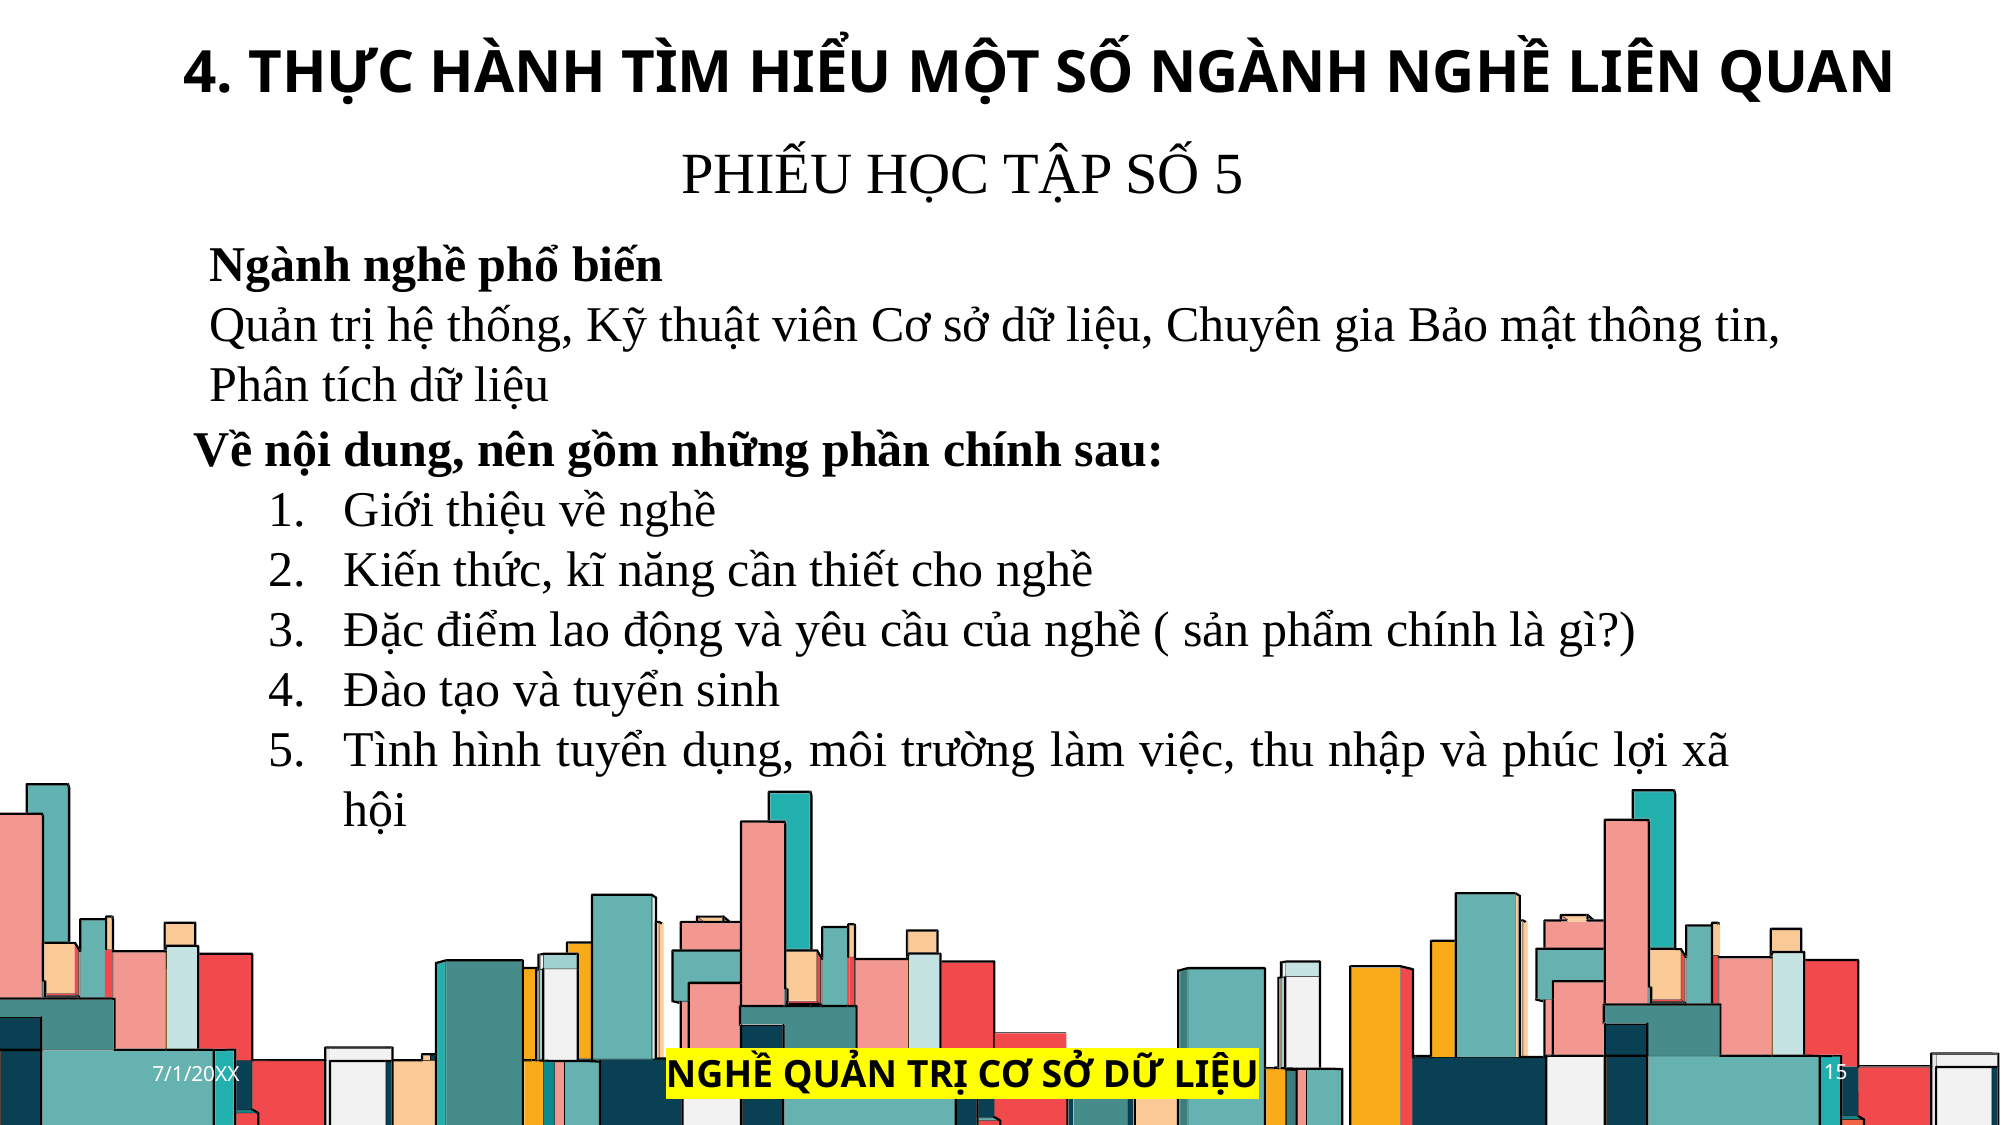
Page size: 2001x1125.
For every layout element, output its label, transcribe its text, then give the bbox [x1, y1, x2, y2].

slide_number 15 [1412, 1042, 1863, 1103]
text_box Về nội dung, nên gồm những phần chính sau: Giới thiệu về nghề Kiến thức, kĩ năng cần thiết cho nghề Đặc điểm lao động và yêu cầu của nghề ( sản phẩm chính là gì?) Đào tạo và tuyển sinh Tình hình tuyển dụng, môi trường làm việc, thu nhập và phúc lợi xã hội [179, 408, 1746, 844]
text_box PHIẾU HỌC TẬP SỐ 5 [666, 127, 1259, 213]
title 4. thực hành tìm hiểu một số ngành nghề liên quan [137, 18, 1942, 128]
text_box Ngành nghề phổ biến Quản trị hệ thống, Kỹ thuật viên Cơ sở dữ liệu, Chuyên gia Bảo mật thông tin, Phân tích dữ liệu [194, 224, 1863, 419]
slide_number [137, 1042, 587, 1103]
footer NGHỀ QUẢN TRỊ CƠ SỞ DỮ LIỆU [587, 1042, 1338, 1103]
